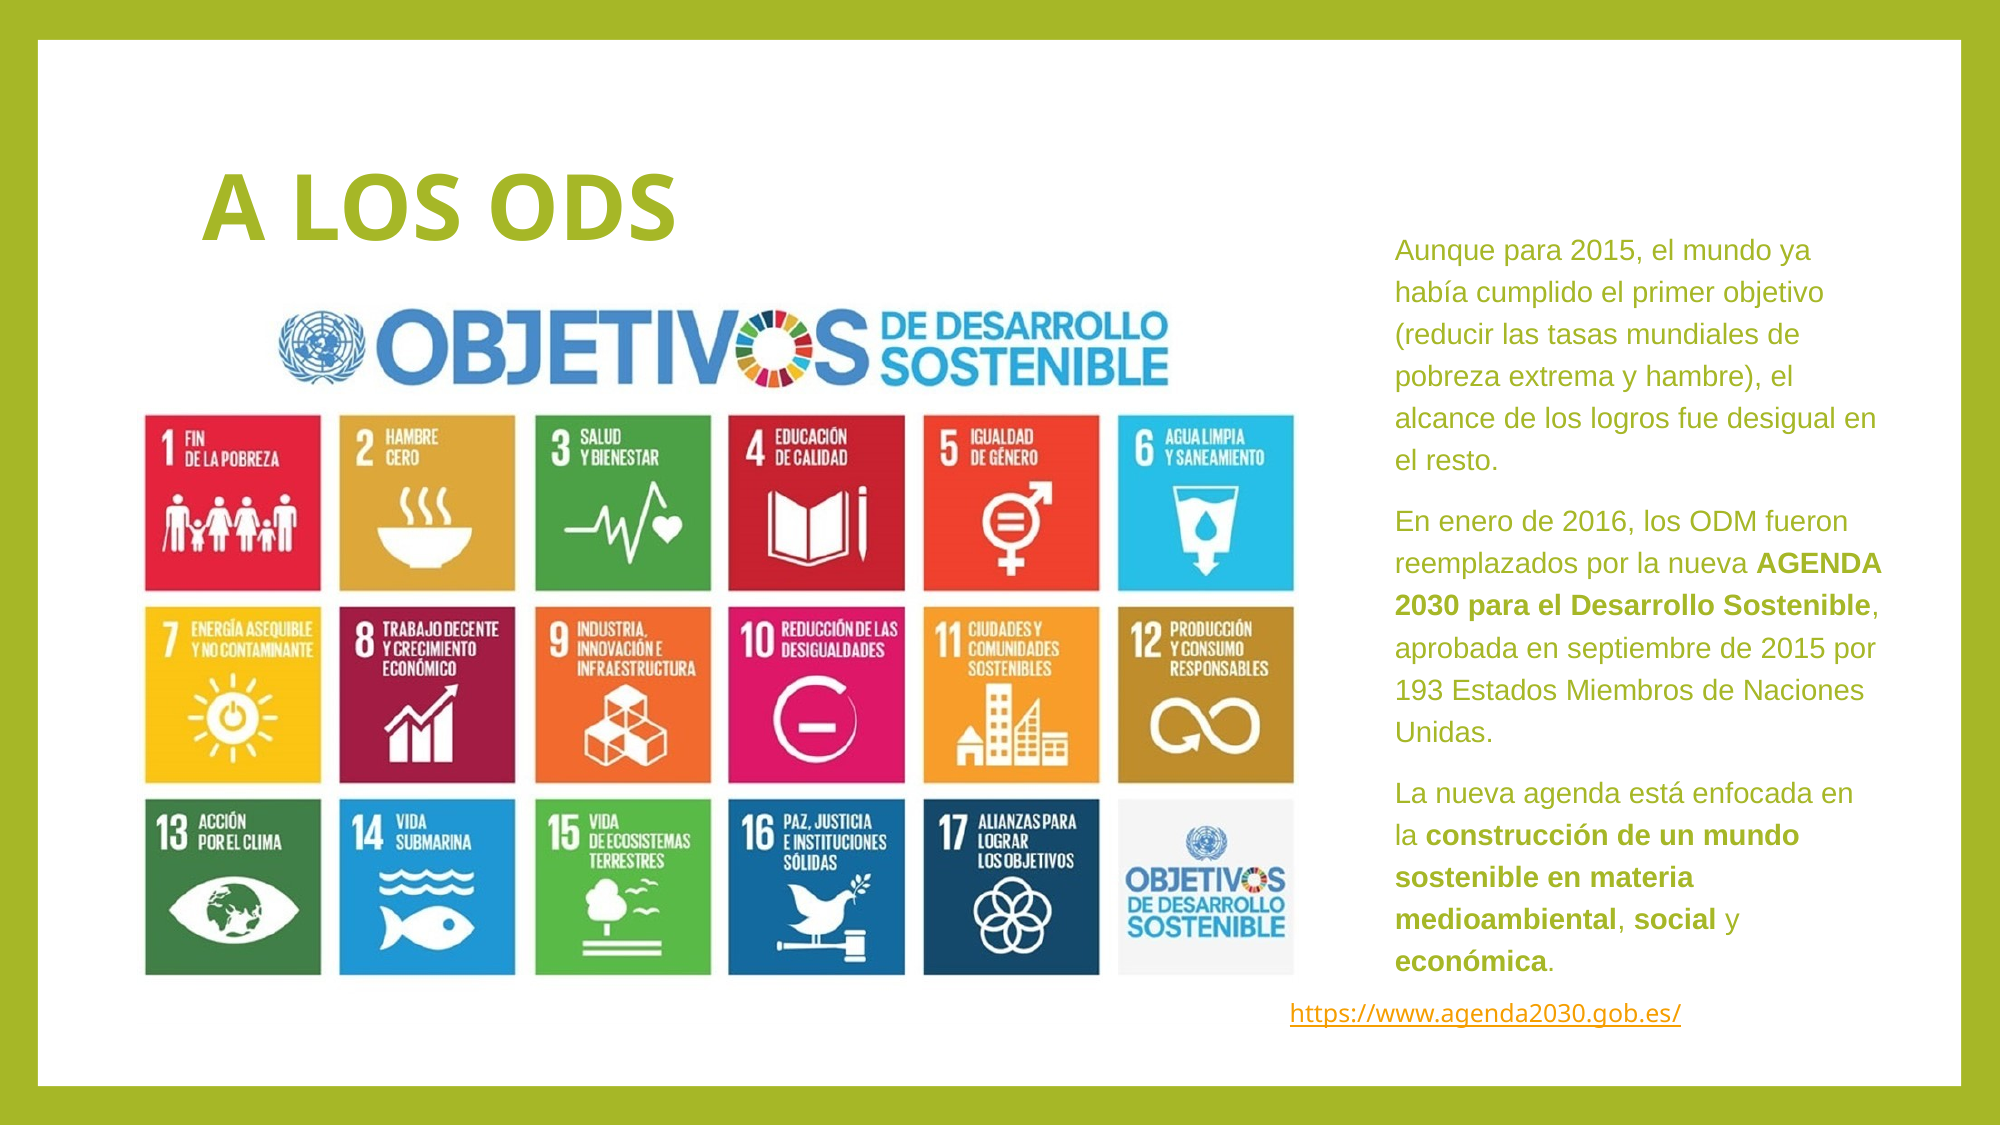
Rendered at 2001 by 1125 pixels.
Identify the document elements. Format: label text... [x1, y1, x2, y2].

picture [137, 248, 1299, 1024]
list Aunque para 2015, el mundo ya había cumplido el primer objetivo (reducir las tasas mundiales de pobreza extrema y hambre), el alcance de los logros fue desigual en el resto. En enero de 2016, los ODM fueron reemplazados por la nueva AGENDA 2030 para el Desarrollo Sostenible, aprobada en septiembre de 2015 por 193 Estados Miembros de Naciones Unidas. La nueva agenda está enfocada en la construcción de un mundo sostenible en materia medioambiental, social y económica. [1379, 216, 1900, 991]
text_box https://www.agenda2030.gob.es/ [1274, 990, 1697, 1070]
title A LOS ODS [187, 99, 1808, 323]
